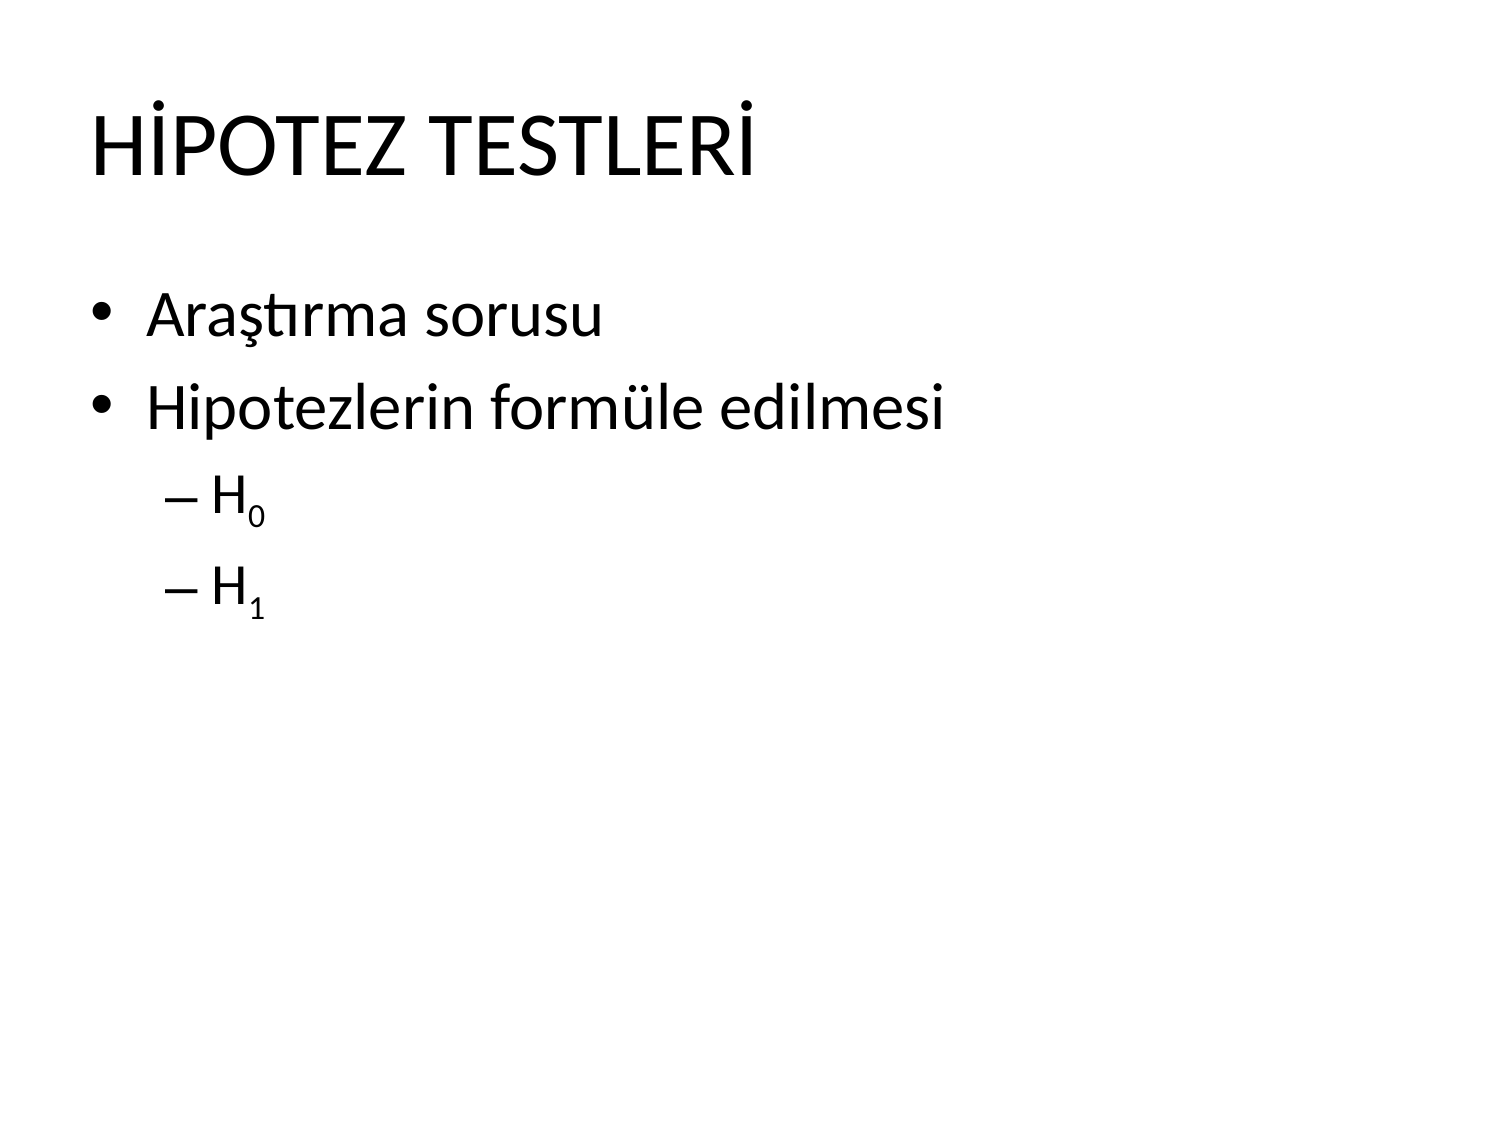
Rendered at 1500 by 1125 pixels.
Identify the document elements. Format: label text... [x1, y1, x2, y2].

list Araştırma sorusu Hipotezlerin formüle edilmesi H0 H1 [75, 262, 1425, 1005]
title HİPOTEZ TESTLERİ [75, 45, 1425, 233]
